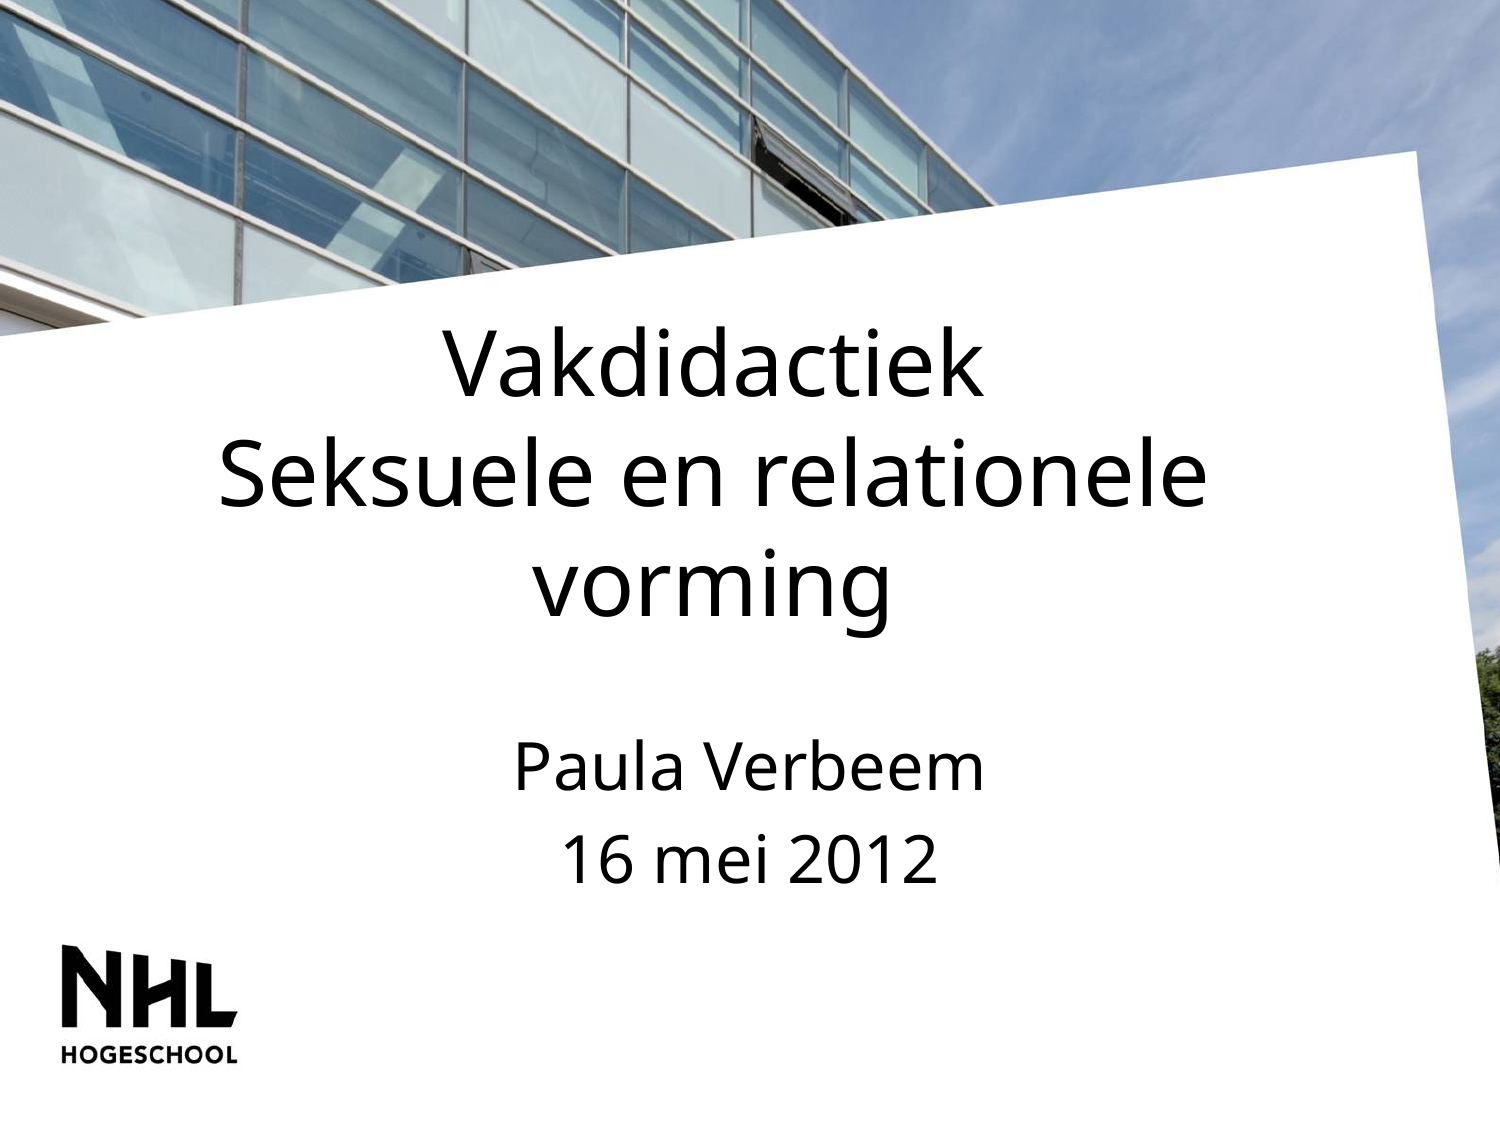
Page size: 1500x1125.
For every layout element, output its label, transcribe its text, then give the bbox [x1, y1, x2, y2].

title Vakdidactiek Seksuele en relationele vorming [41, 349, 1388, 591]
picture [0, 0, 1500, 1125]
subtitle Paula Verbeem 16 mei 2012 [225, 716, 1275, 925]
